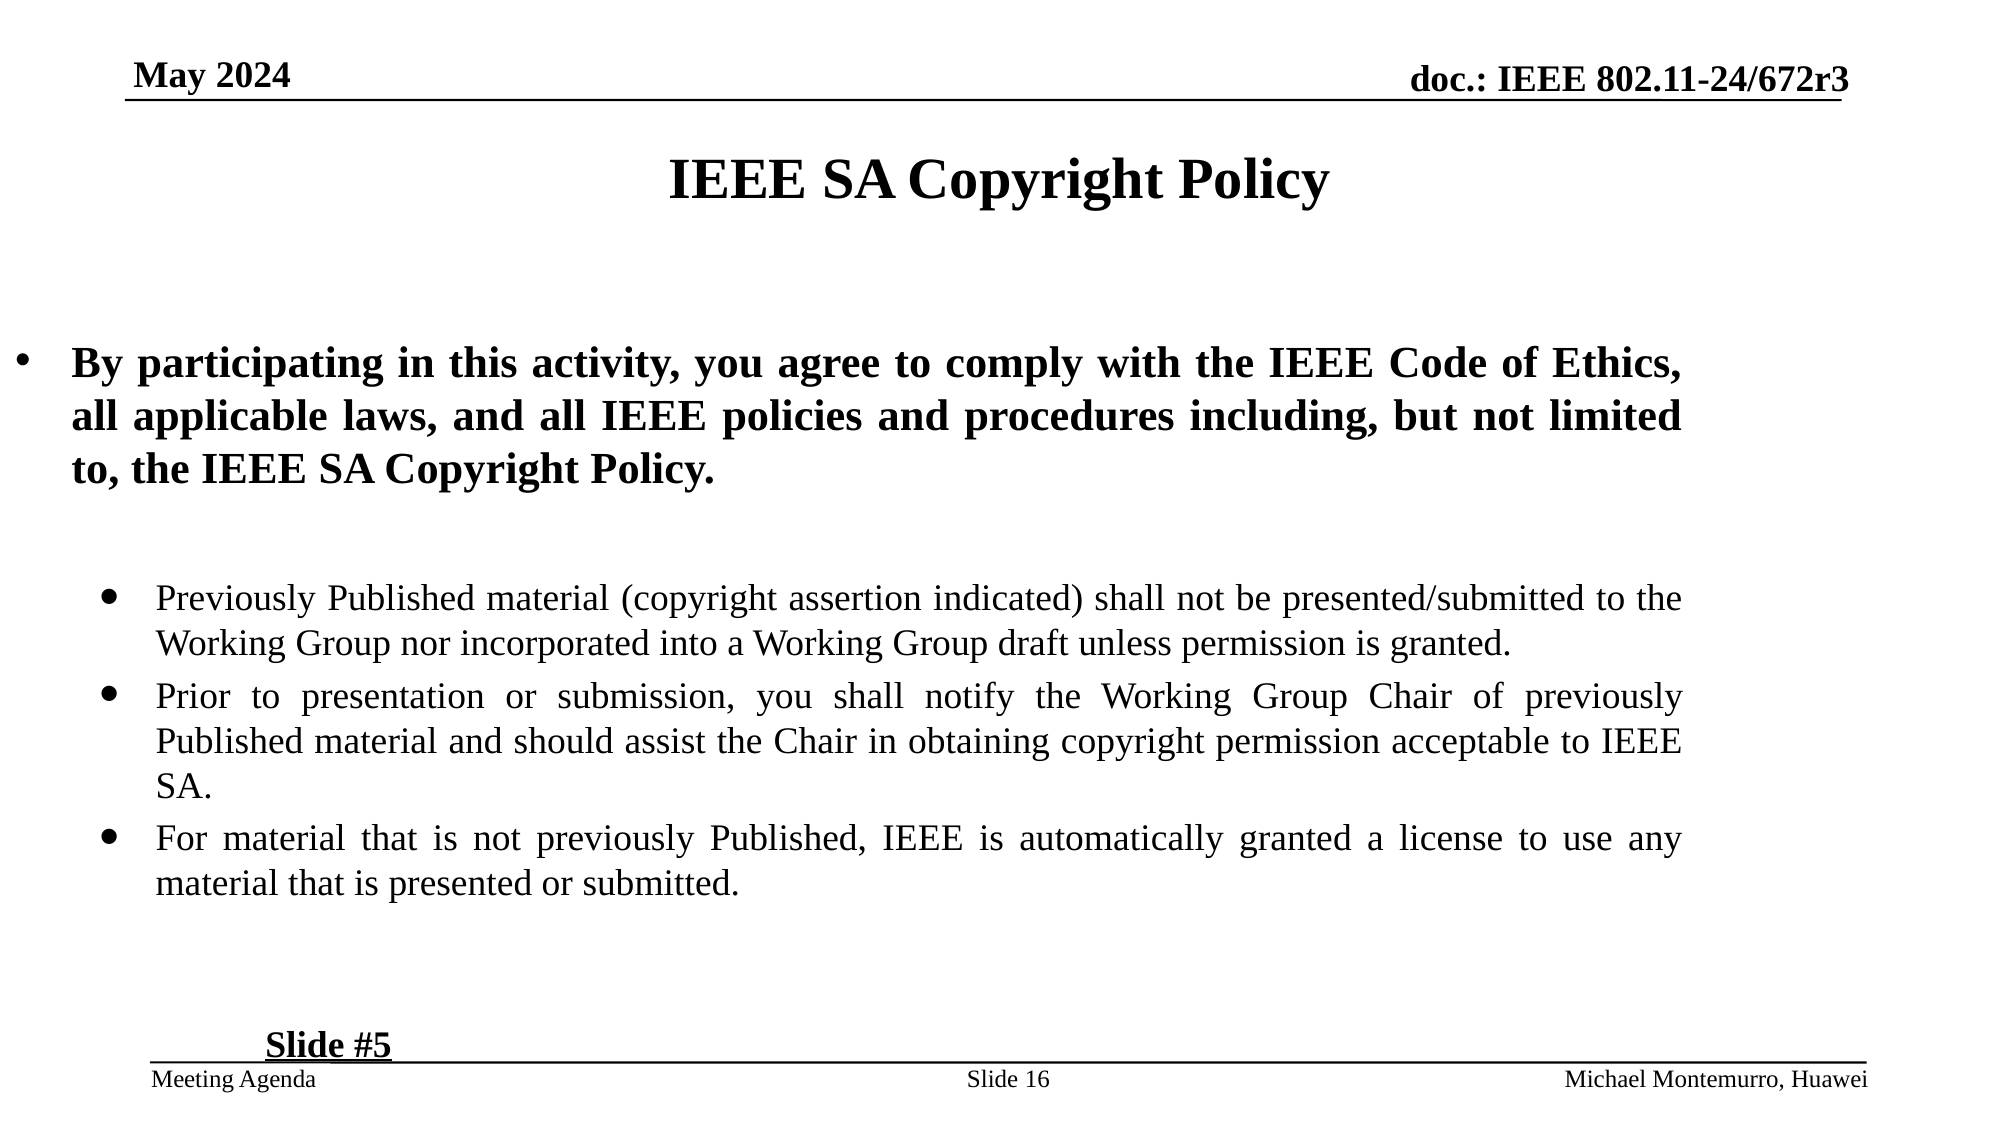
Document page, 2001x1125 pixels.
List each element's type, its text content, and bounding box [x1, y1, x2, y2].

text_box Slide #5 [250, 1012, 407, 1073]
list By participating in this activity, you agree to comply with the IEEE Code of Ethics, all applicable laws, and all IEEE policies and procedures including, but not limited to, the IEEE SA Copyright Policy. Previously Published material (copyright assertion indicated) shall not be presented/submitted to the Working Group nor incorporated into a Working Group draft unless permission is granted. Prior to presentation or submission, you shall notify the Working Group Chair of previously Published material and should assist the Chair in obtaining copyright permission acceptable to IEEE SA. For material that is not previously Published, IEEE is automatically granted a license to use any material that is presented or submitted. [0, 324, 1700, 1000]
footer Michael Montemurro, Huawei [1266, 1061, 1869, 1093]
text_box IEEE SA Copyright Policy [362, 87, 1638, 263]
slide_number Slide 16 [964, 1061, 1053, 1093]
